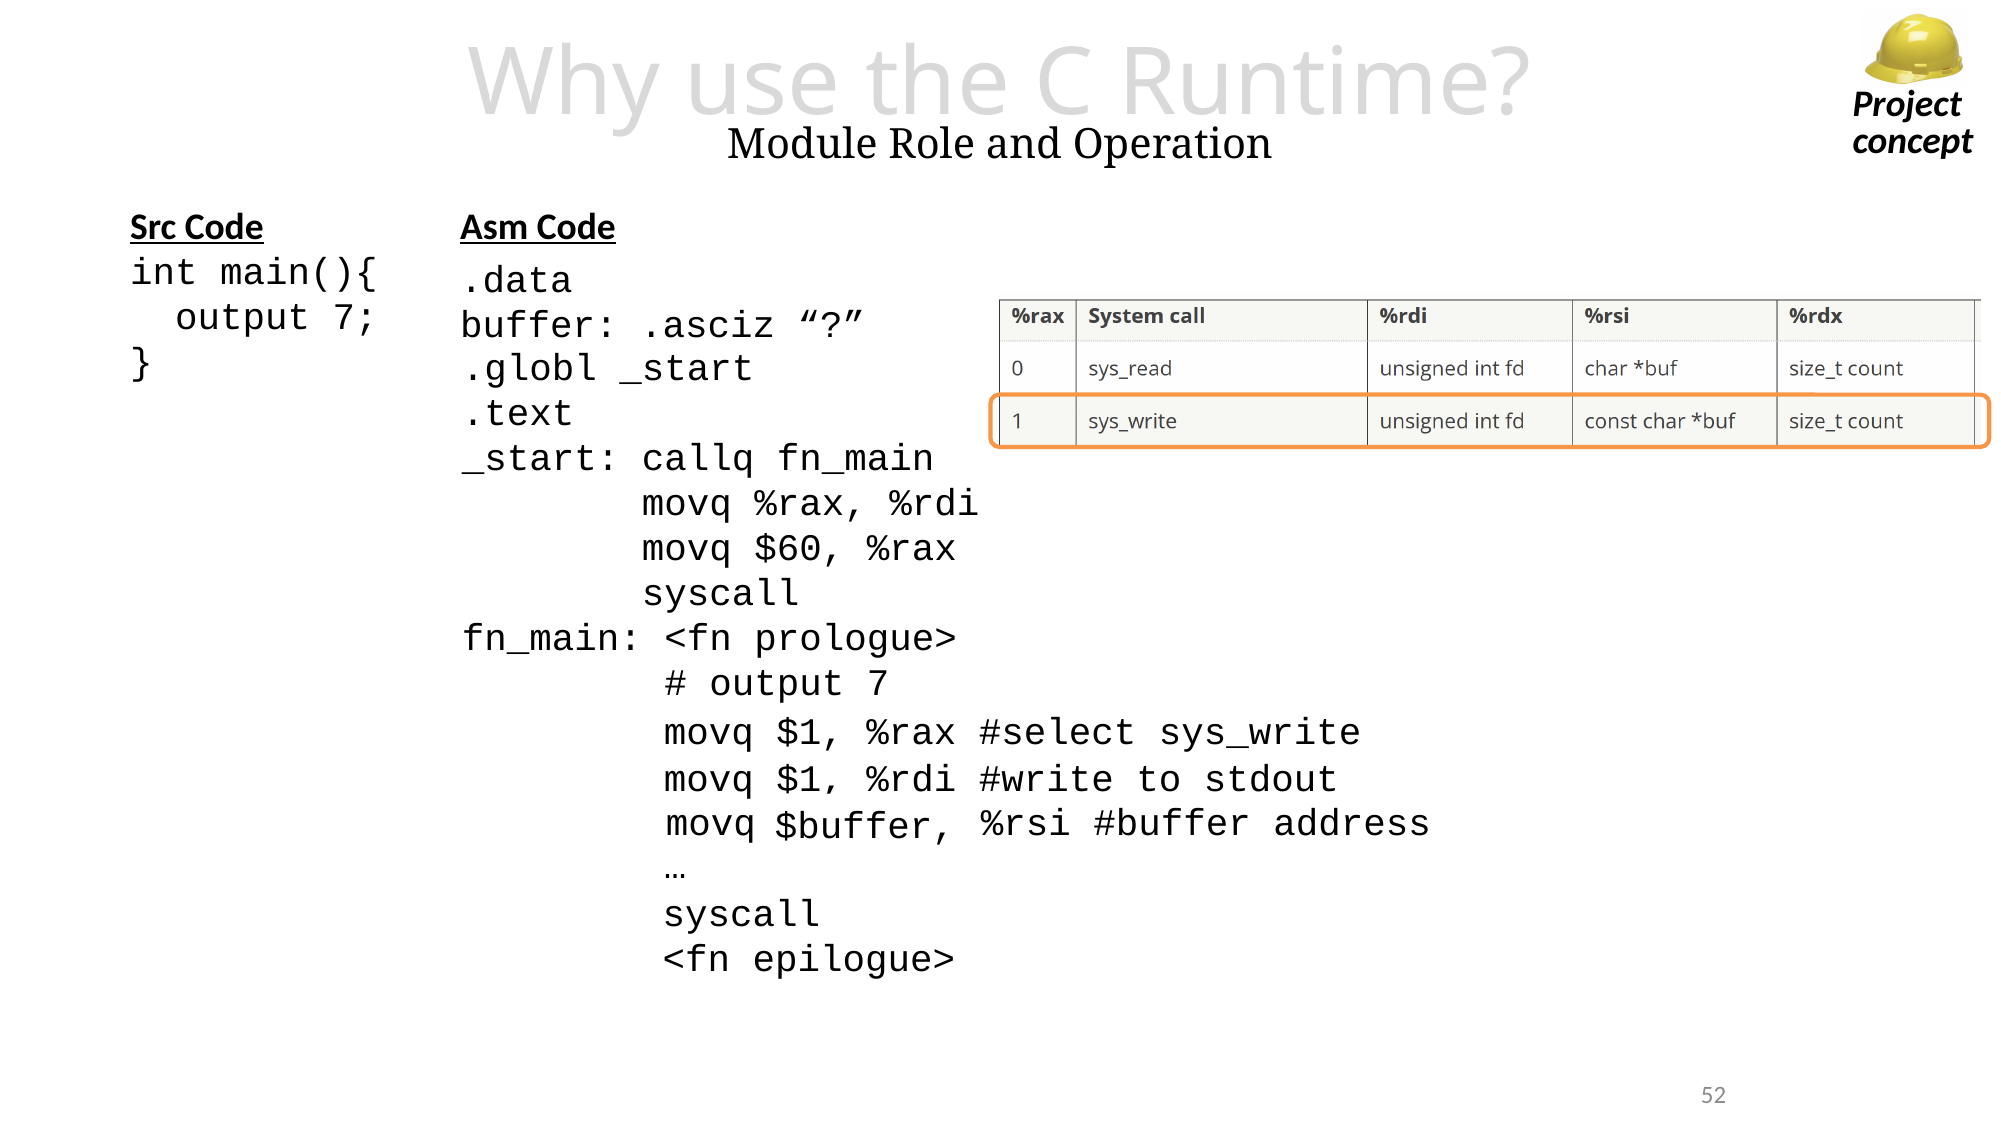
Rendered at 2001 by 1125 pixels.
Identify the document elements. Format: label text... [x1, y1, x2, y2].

text_box movq $1, %rax #select sys_write [648, 699, 1649, 746]
text_box Asm Code [445, 194, 1446, 247]
text_box … [648, 851, 710, 894]
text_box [1836, 8, 1990, 171]
picture [994, 292, 1981, 449]
text_box .data buffer: .asciz “?” [445, 247, 1446, 353]
text_box $buffer, [759, 793, 970, 846]
text_box Why use the C Runtime? Module Role and Operation [249, 0, 1750, 218]
text_box .globl _start .text _start: callq fn_main movq %rax, %rdi movq $60, %rax syscall fn_main: <fn prologue> # output 7 [447, 353, 995, 710]
text_box 52 [1391, 1063, 1742, 1124]
text_box Src Code int main(){ output 7; } [115, 194, 393, 390]
text_box [1985, 393, 1992, 448]
text_box movq $1, %rdi #write to stdout [648, 746, 1649, 807]
text_box movq ???????, %rsi #buffer address [448, 790, 1449, 851]
text_box syscall <fn epilogue> [445, 881, 1446, 987]
